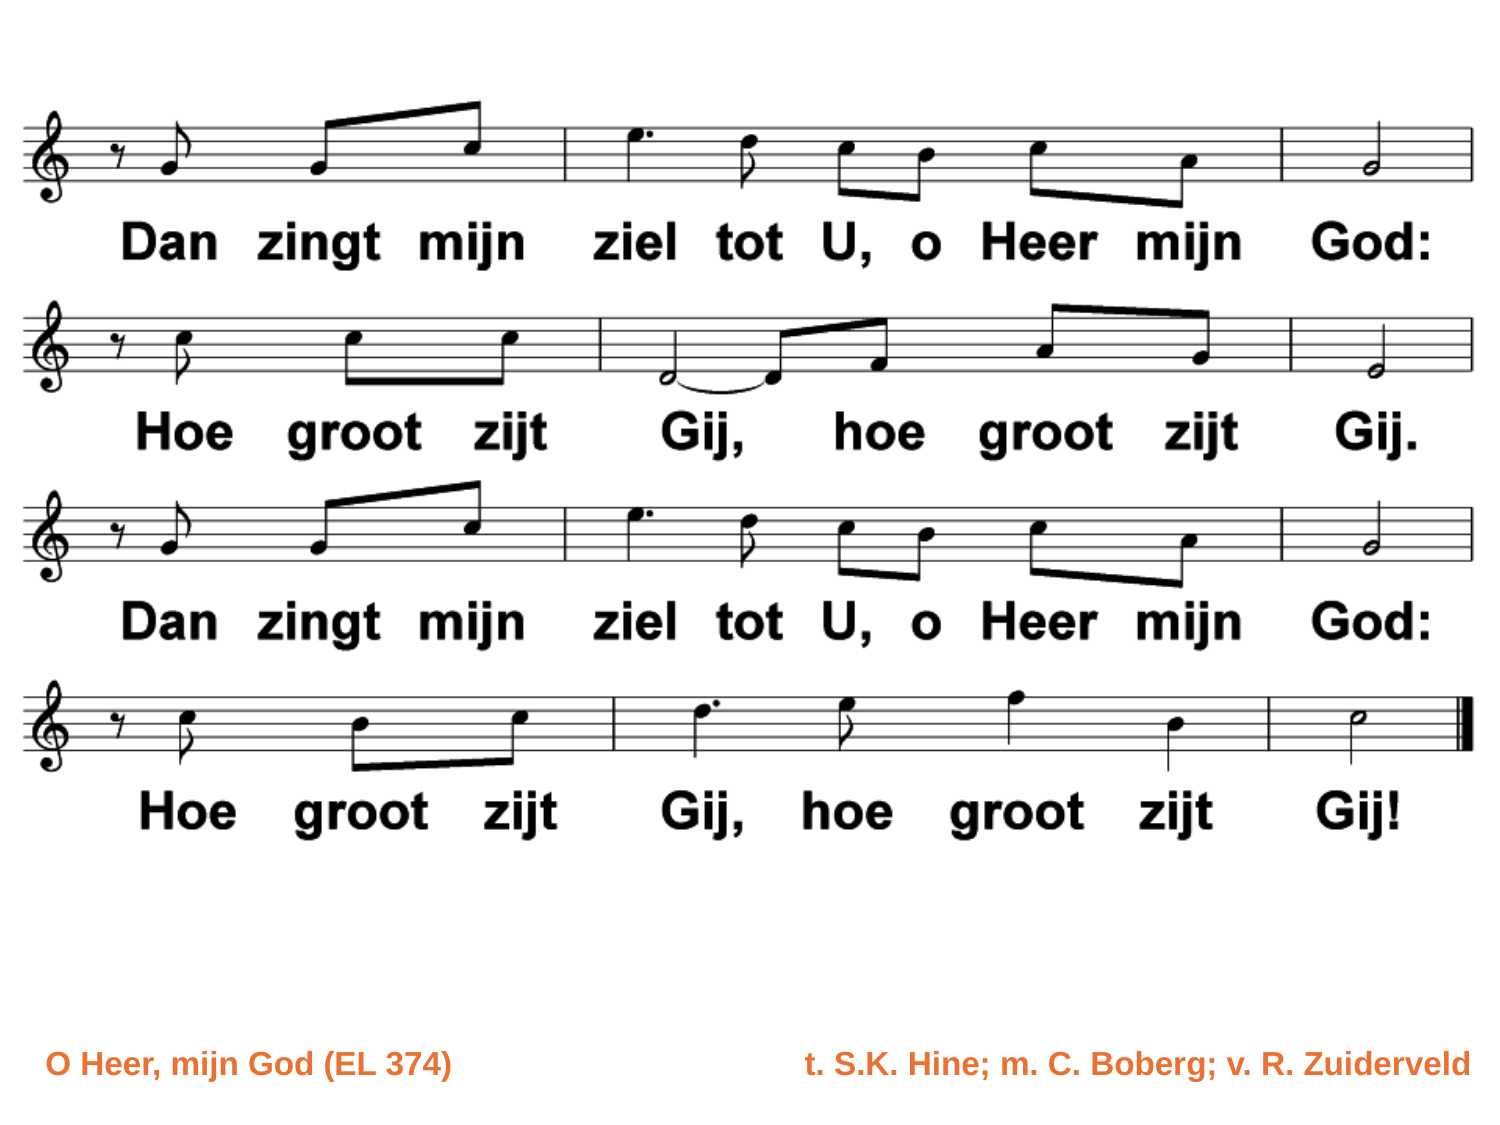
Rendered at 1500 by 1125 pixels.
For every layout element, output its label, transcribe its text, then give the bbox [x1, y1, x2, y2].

picture [17, 97, 1483, 847]
text_box O Heer, mijn God (EL 374) t. S.K. Hine; m. C. Boberg; v. R. Zuiderveld [30, 1034, 1488, 1090]
